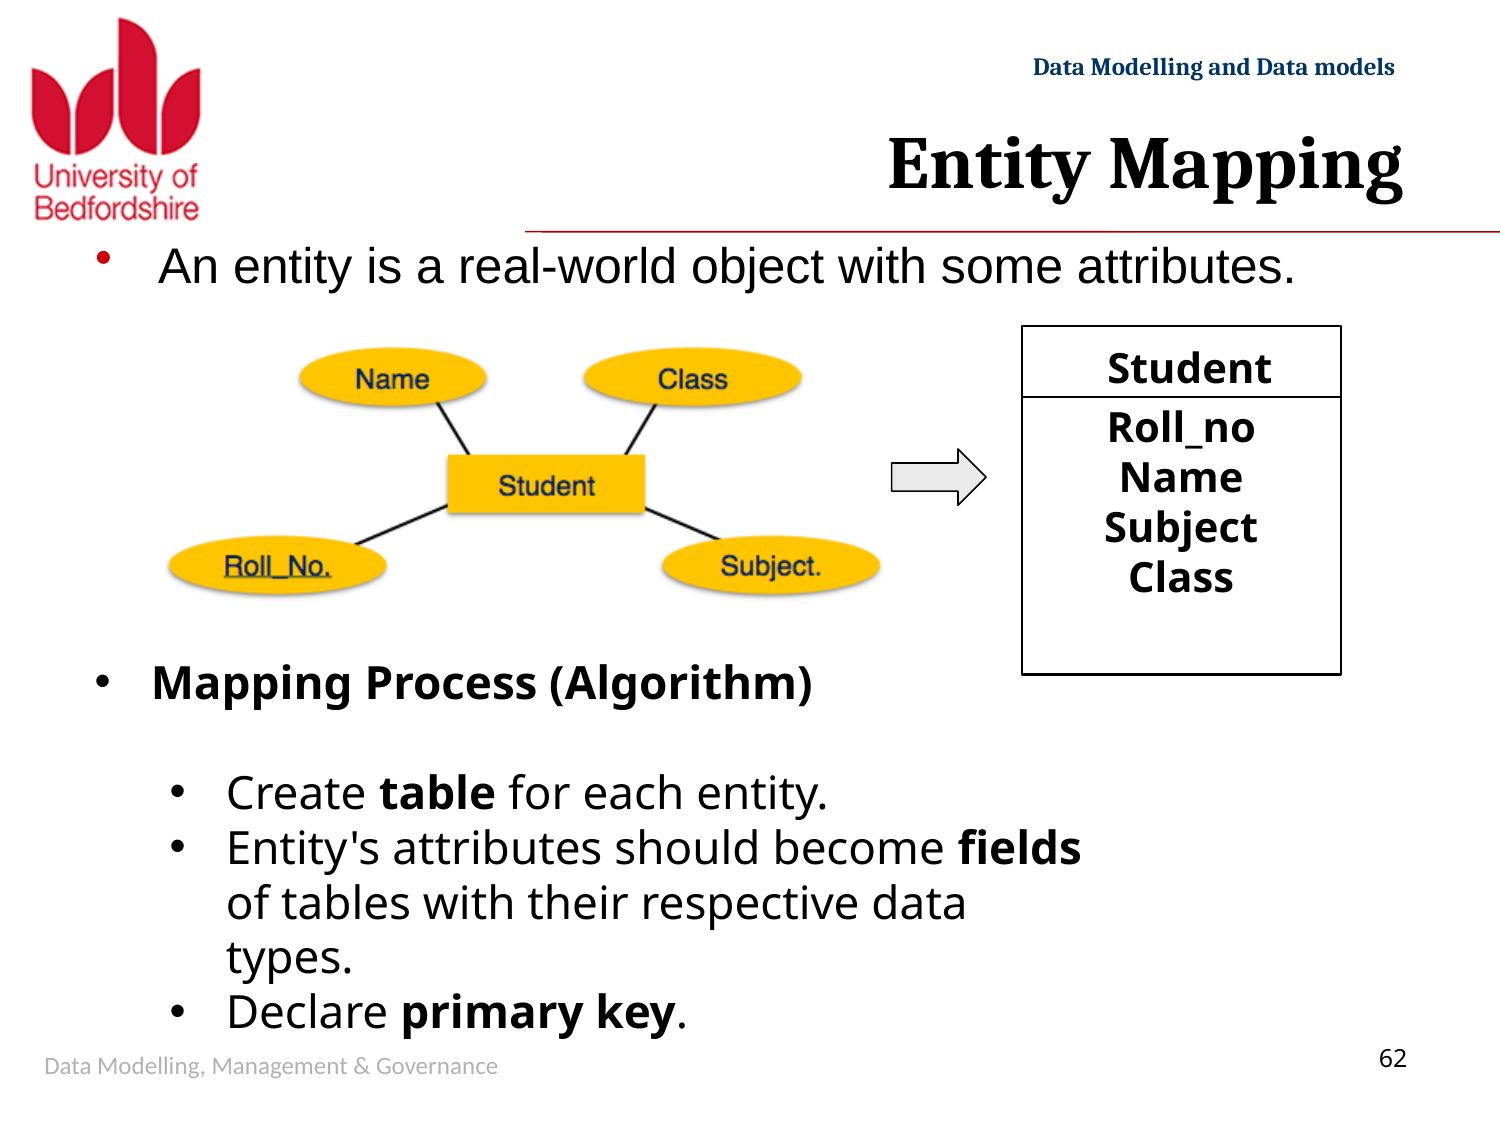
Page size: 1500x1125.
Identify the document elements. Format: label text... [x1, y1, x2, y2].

text_box Mapping Process (Algorithm) Create table for each entity. Entity's attributes should become fields of tables with their respective data types. Declare primary key. [79, 645, 1109, 1046]
text_box Roll_no Name Subject Class [1020, 324, 1343, 677]
title Entity Mapping [268, 101, 1419, 215]
footer Data Modelling, Management & Governance [29, 1035, 691, 1095]
list An entity is a real-world object with some attributes. [79, 225, 1428, 309]
text_box Student [1092, 334, 1306, 396]
text_box [916, 448, 987, 506]
picture [135, 339, 913, 626]
picture [0, 0, 237, 236]
